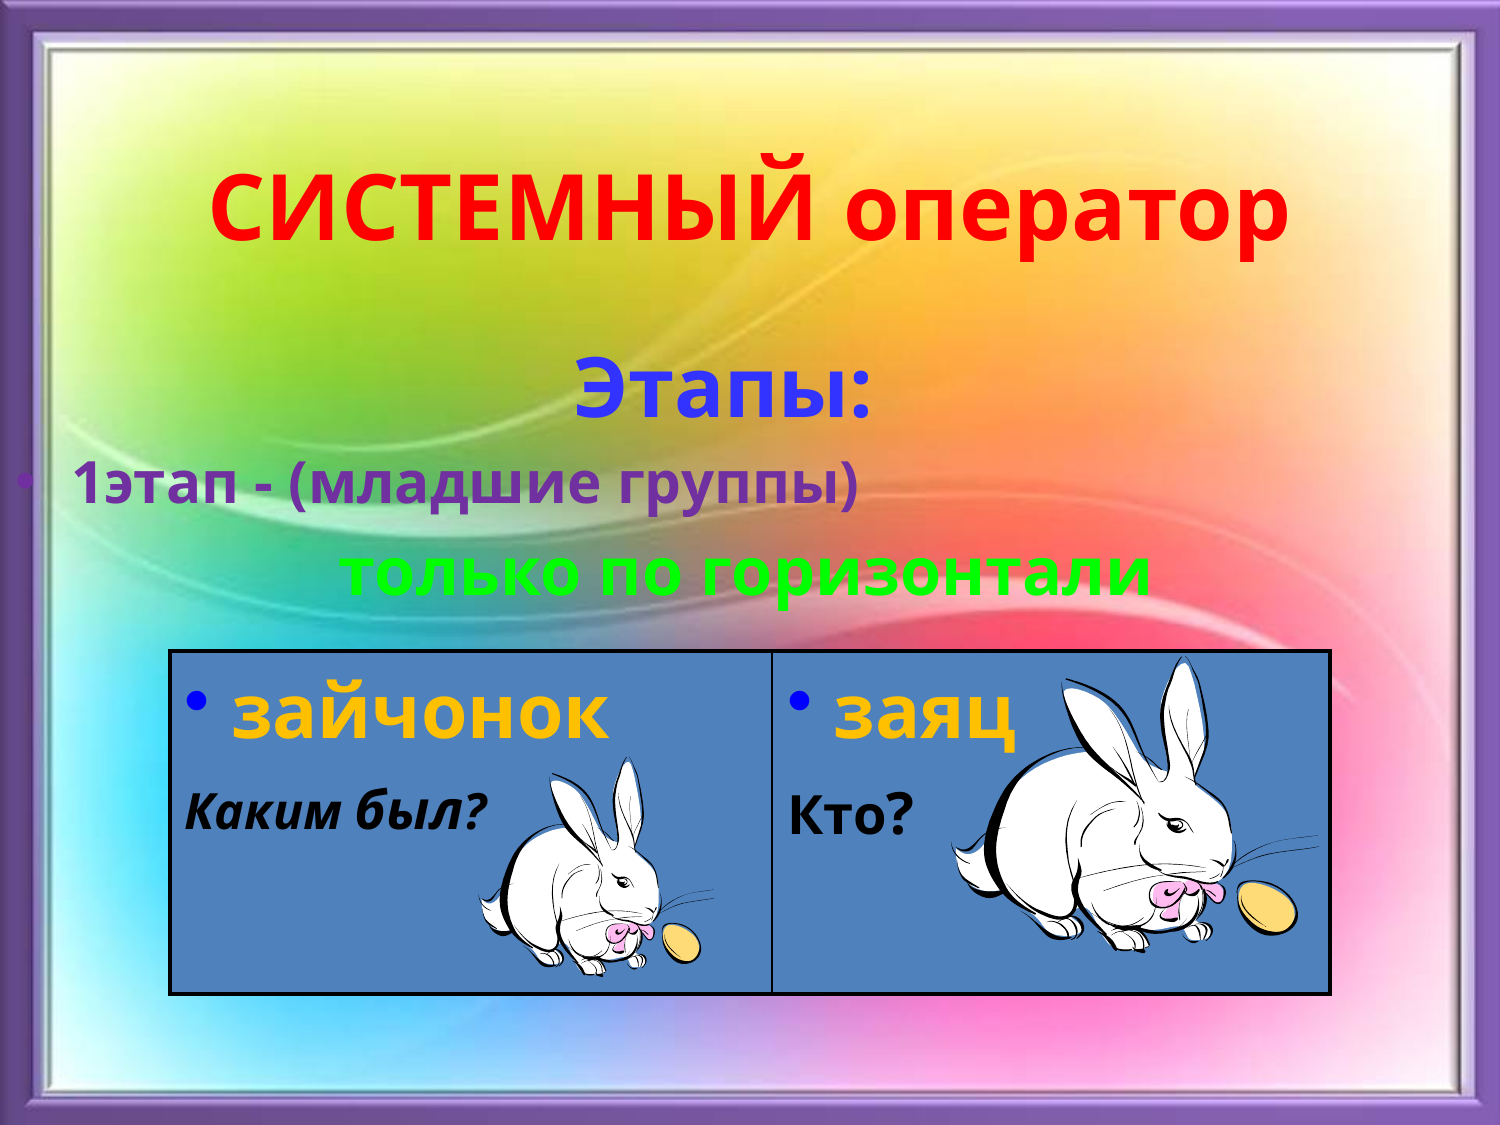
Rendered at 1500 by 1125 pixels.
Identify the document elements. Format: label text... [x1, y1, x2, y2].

picture [0, 0, 1500, 1125]
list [950, 650, 1320, 954]
picture [478, 752, 715, 978]
title СИСТЕМНЫЙ оператор [75, 45, 1425, 326]
list Этапы: 1этап - (младшие группы) только по горизонтали [0, 326, 1447, 1024]
